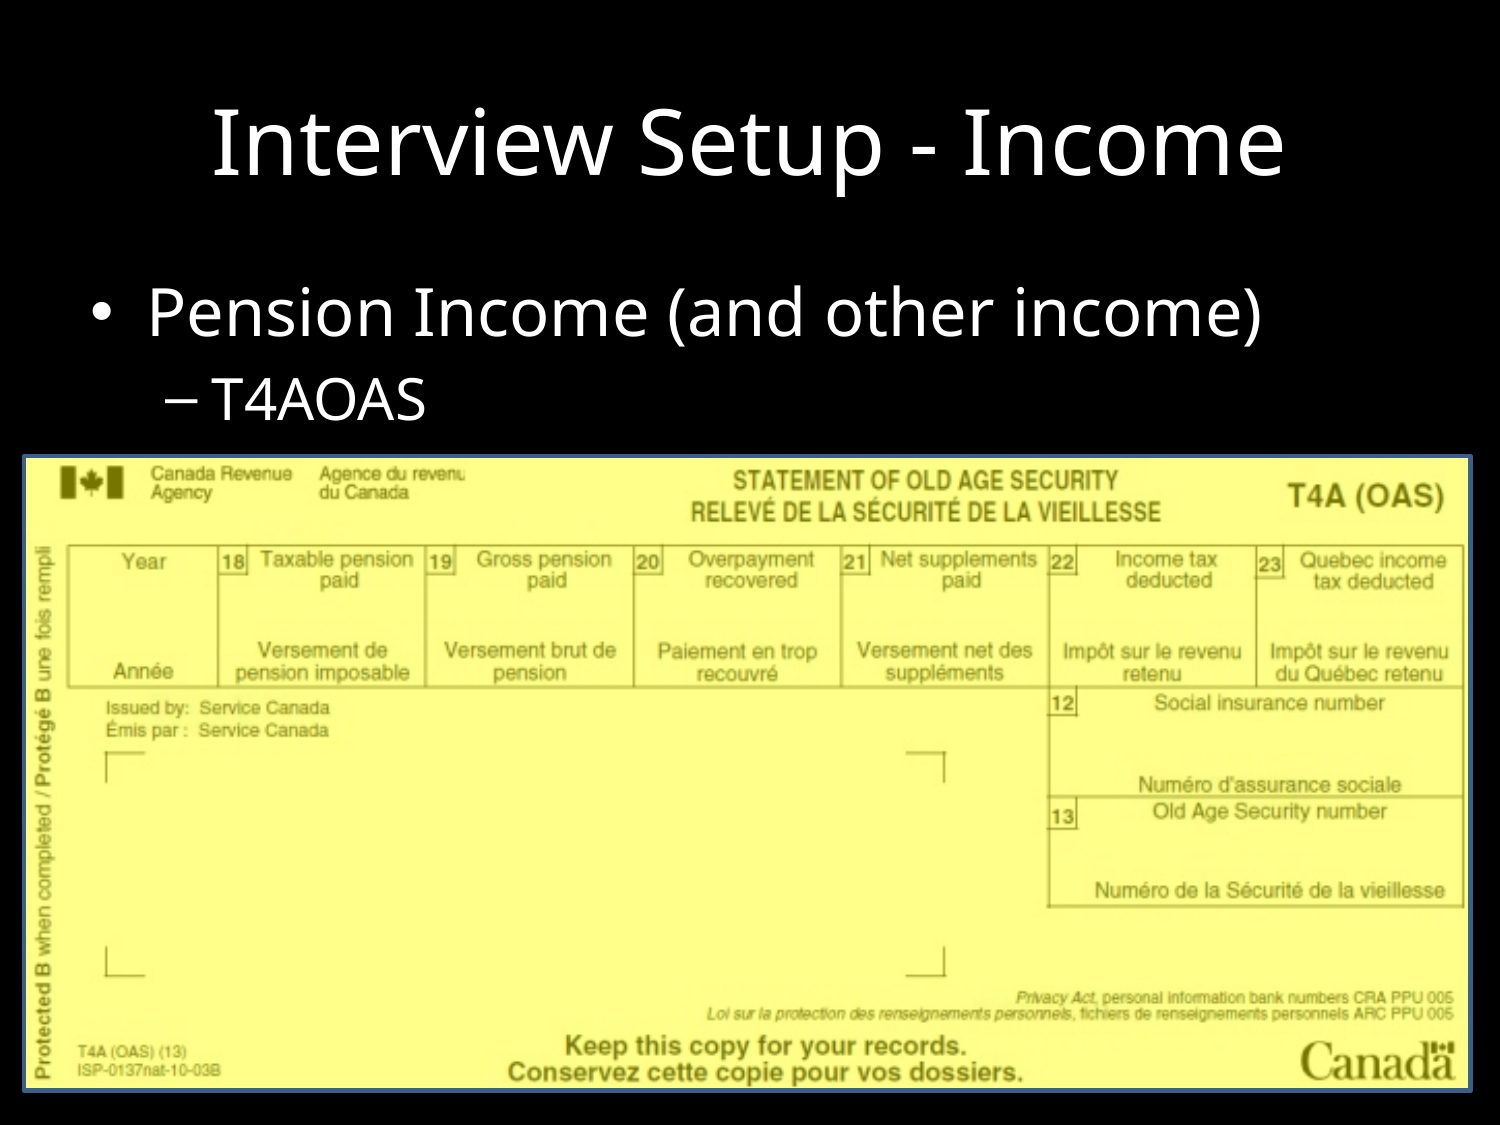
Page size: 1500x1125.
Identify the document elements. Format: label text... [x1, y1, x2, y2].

list Pension Income (and other income) T4AOAS [75, 262, 1425, 454]
title Interview Setup - Income [75, 45, 1425, 233]
picture [23, 455, 1471, 1091]
